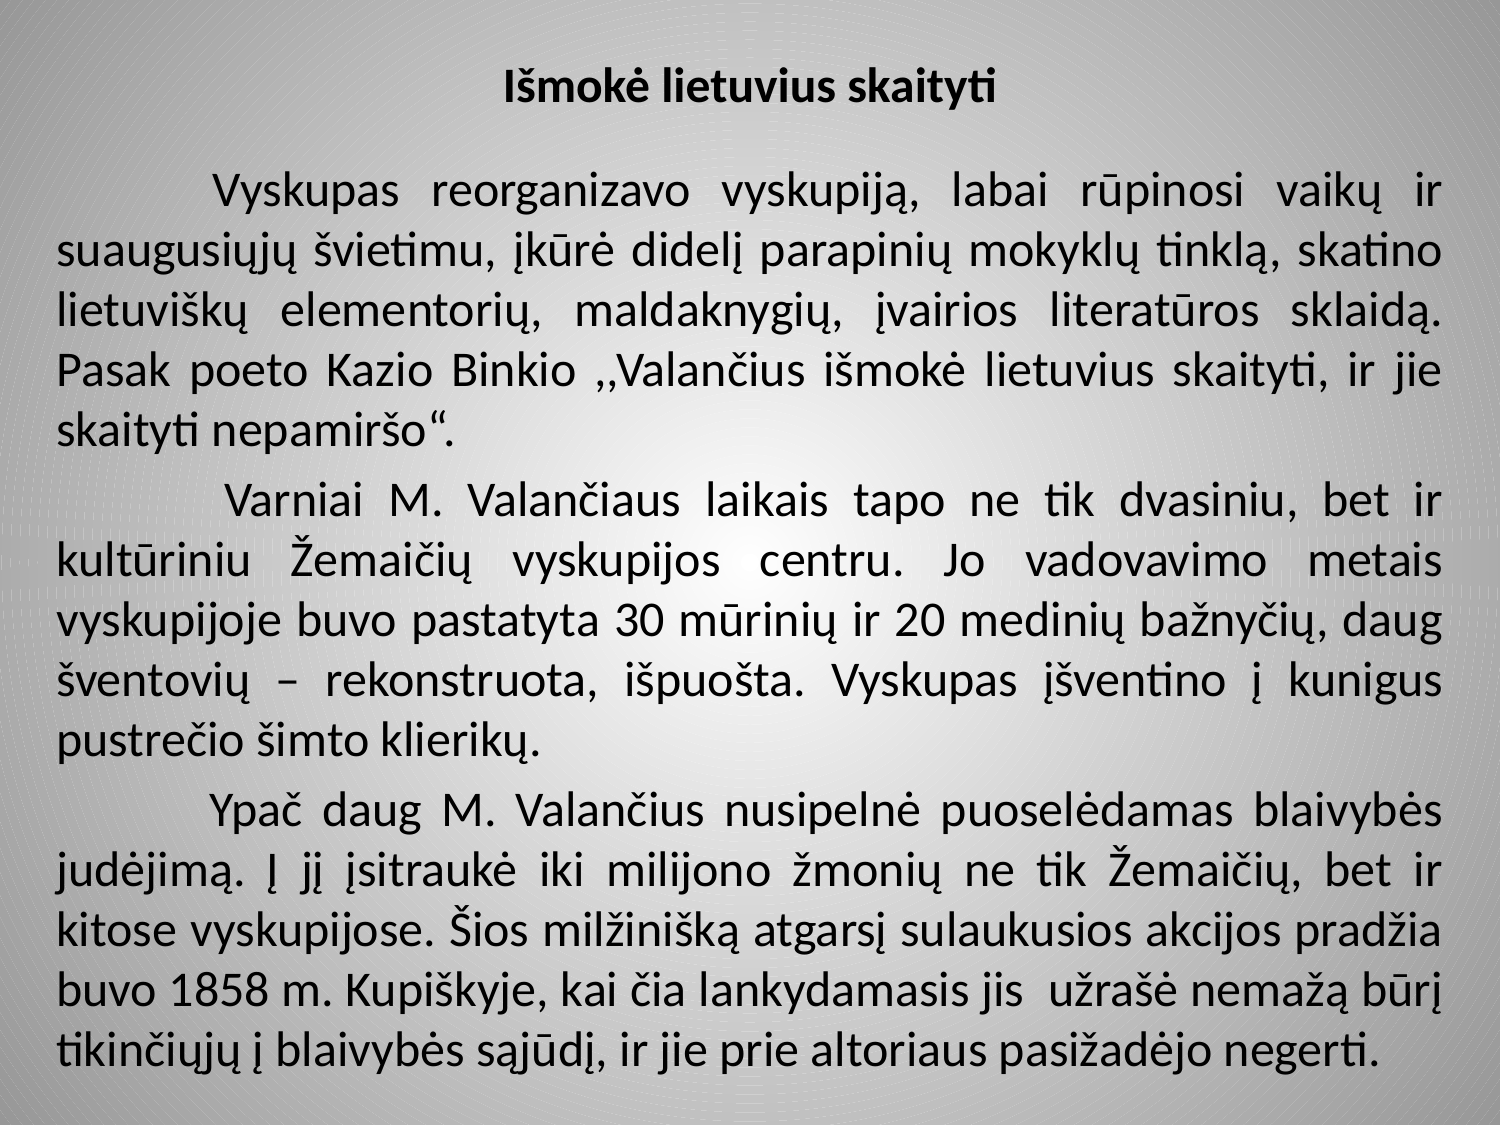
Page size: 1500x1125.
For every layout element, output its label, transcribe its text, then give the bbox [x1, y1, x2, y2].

title Išmokė lietuvius skaityti [75, 45, 1425, 121]
list Vyskupas reorganizavo vyskupiją, labai rūpinosi vaikų ir suaugusiųjų švietimu, įkūrė didelį parapinių mokyklų tinklą, skatino lietuviškų elementorių, maldaknygių, įvairios literatūros sklaidą. Pasak poeto Kazio Binkio ,,Valančius išmokė lietuvius skaityti, ir jie skaityti nepamiršo“. Varniai M. Valančiaus laikais tapo ne tik dvasiniu, bet ir kultūriniu Žemaičių vyskupijos centru. Jo vadovavimo metais vyskupijoje buvo pastatyta 30 mūrinių ir 20 medinių bažnyčių, daug šventovių – rekonstruota, išpuošta. Vyskupas įšventino į kunigus pustrečio šimto klierikų. Ypač daug M. Valančius nusipelnė puoselėdamas blaivybės judėjimą. Į jį įsitraukė iki milijono žmonių ne tik Žemaičių, bet ir kitose vyskupijose. Šios milžinišką atgarsį sulaukusios akcijos pradžia buvo 1858 m. Kupiškyje, kai čia lankydamasis jis užrašė nemažą būrį tikinčiųjų į blaivybės sąjūdį, ir jie prie altoriaus pasižadėjo negerti. [41, 149, 1459, 1106]
